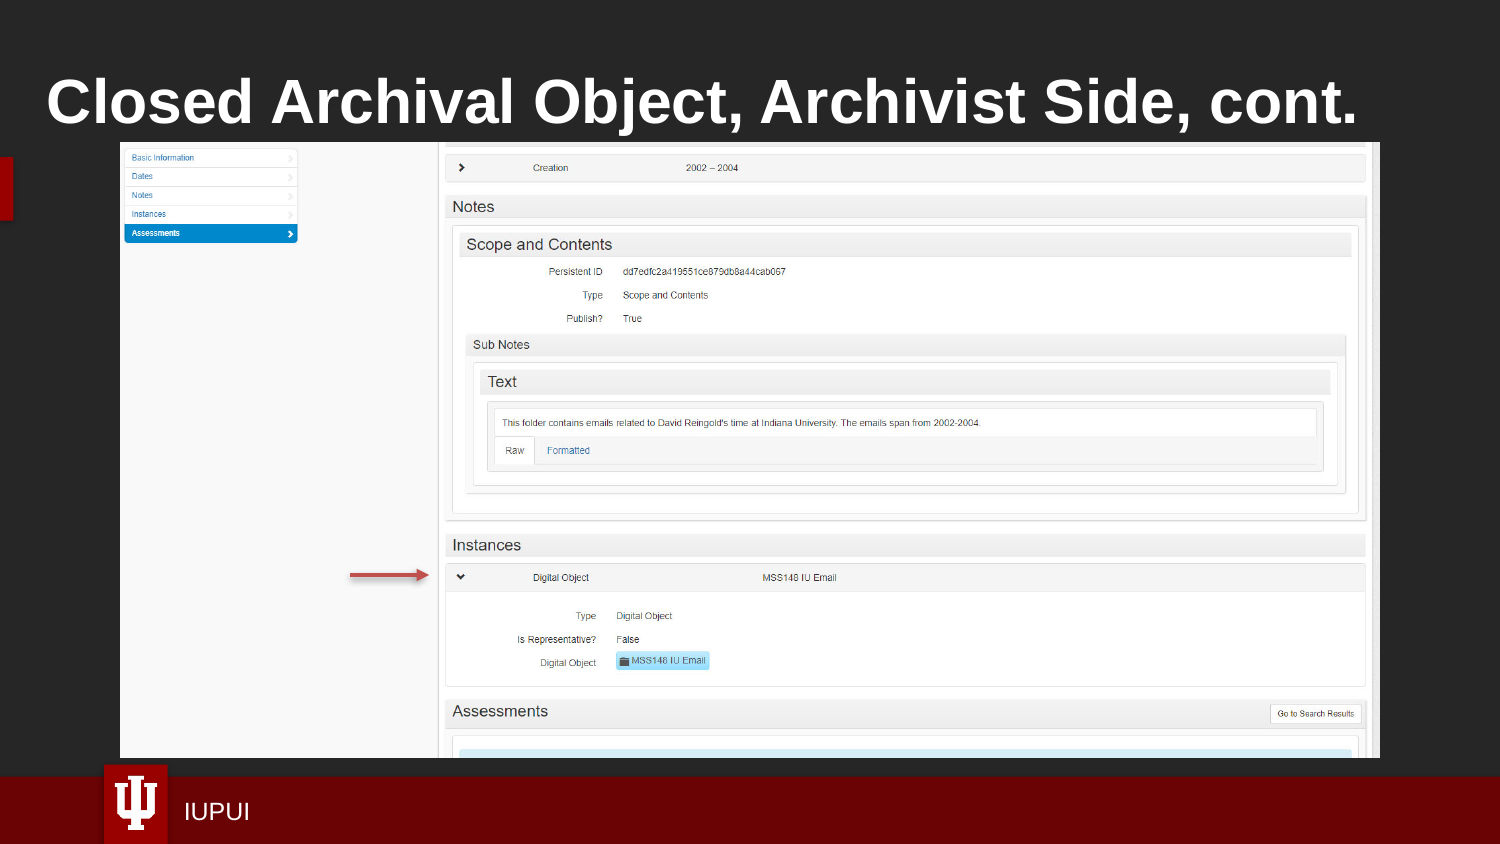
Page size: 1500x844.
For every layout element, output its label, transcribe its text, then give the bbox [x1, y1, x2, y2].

picture [120, 142, 1380, 758]
title Closed Archival Object, Archivist Side, cont. [31, 40, 1481, 156]
